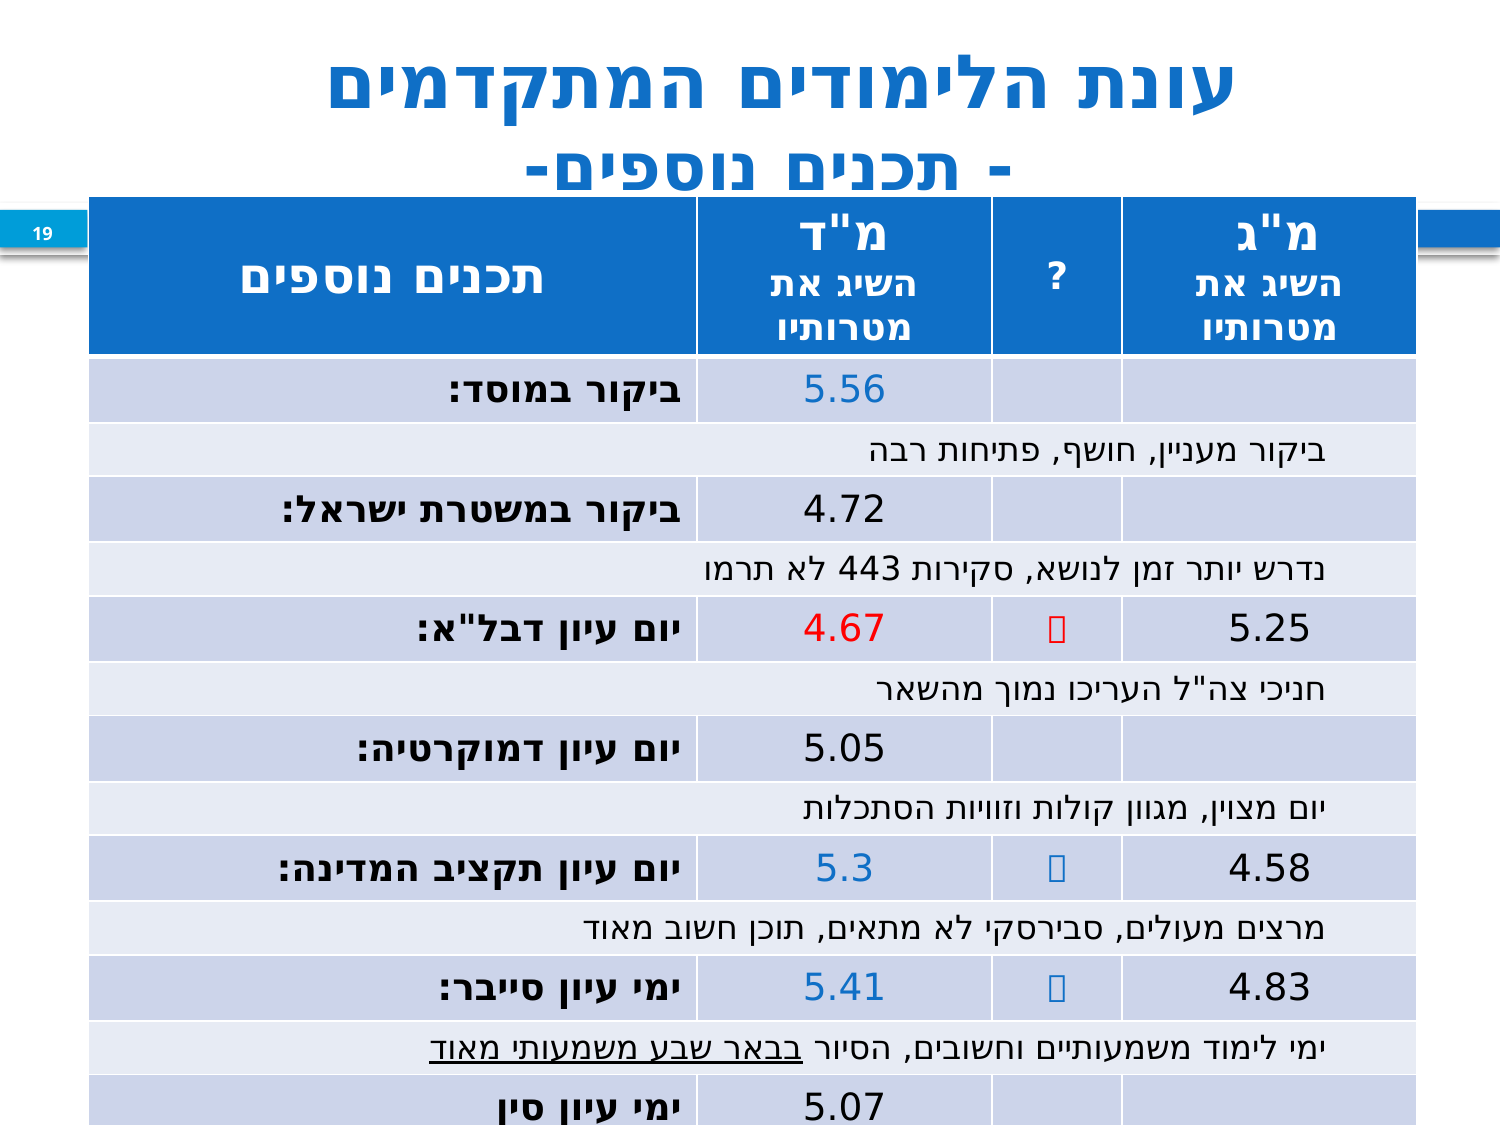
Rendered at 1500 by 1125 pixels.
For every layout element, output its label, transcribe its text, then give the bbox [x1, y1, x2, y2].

table_cell [993, 477, 1121, 541]
table_cell יום מצוין, מגוון קולות וזוויות הסתכלות [89, 783, 1416, 834]
table_header תכנים נוספים [89, 197, 696, 354]
title עונת הלימודים המתקדמים - תכנים נוספים- [100, 37, 1439, 201]
table_cell [993, 716, 1121, 781]
table_cell  [993, 956, 1121, 1020]
table_cell [993, 359, 1121, 422]
table_cell  [993, 836, 1121, 900]
table_cell יום עיון דבל"א: [89, 597, 696, 661]
table_cell 5.07 [698, 1075, 991, 1125]
table_cell ביקור במשטרת ישראל: [89, 477, 696, 541]
table_cell 5.05 [698, 716, 991, 781]
table_header ? [993, 197, 1121, 354]
table_cell [1123, 477, 1416, 541]
table_cell 5.56 [698, 359, 991, 422]
table_cell 5.41 [698, 956, 991, 1020]
table_cell  [993, 597, 1121, 661]
table_cell ימי עיון סין [89, 1075, 696, 1125]
table_cell נדרש יותר זמן לנושא, סקירות 443 לא תרמו [89, 543, 1416, 595]
table_cell 4.58 [1123, 836, 1416, 900]
table_cell [1123, 716, 1416, 781]
table_cell 4.67 [698, 597, 991, 661]
table_header מ"ג השיג את מטרותיו [1123, 197, 1416, 354]
table_header מ"ד השיג את מטרותיו [698, 197, 991, 354]
table_cell ימי עיון סייבר: [89, 956, 696, 1020]
table_cell יום עיון תקציב המדינה: [89, 836, 696, 900]
table_cell [1123, 359, 1416, 422]
table_cell חניכי צה"ל העריכו נמוך מהשאר [89, 663, 1416, 715]
table_cell [1123, 1075, 1416, 1125]
table_cell 4.72 [698, 477, 991, 541]
table_cell 5.3 [698, 836, 991, 900]
table_cell [993, 1075, 1121, 1125]
table_cell ימי לימוד משמעותיים וחשובים, הסיור בבאר שבע משמעותי מאוד [89, 1022, 1416, 1074]
table_cell יום עיון דמוקרטיה: [89, 716, 696, 781]
table_cell 4.83 [1123, 956, 1416, 1020]
table_cell 5.25 [1123, 597, 1416, 661]
table_cell ביקור מעניין, חושף, פתיחות רבה [89, 424, 1416, 475]
table_cell מרצים מעולים, סבירסקי לא מתאים, תוכן חשוב מאוד [89, 902, 1416, 954]
table_cell ביקור במוסד: [89, 359, 696, 422]
slide_number 19 [0, 214, 87, 255]
